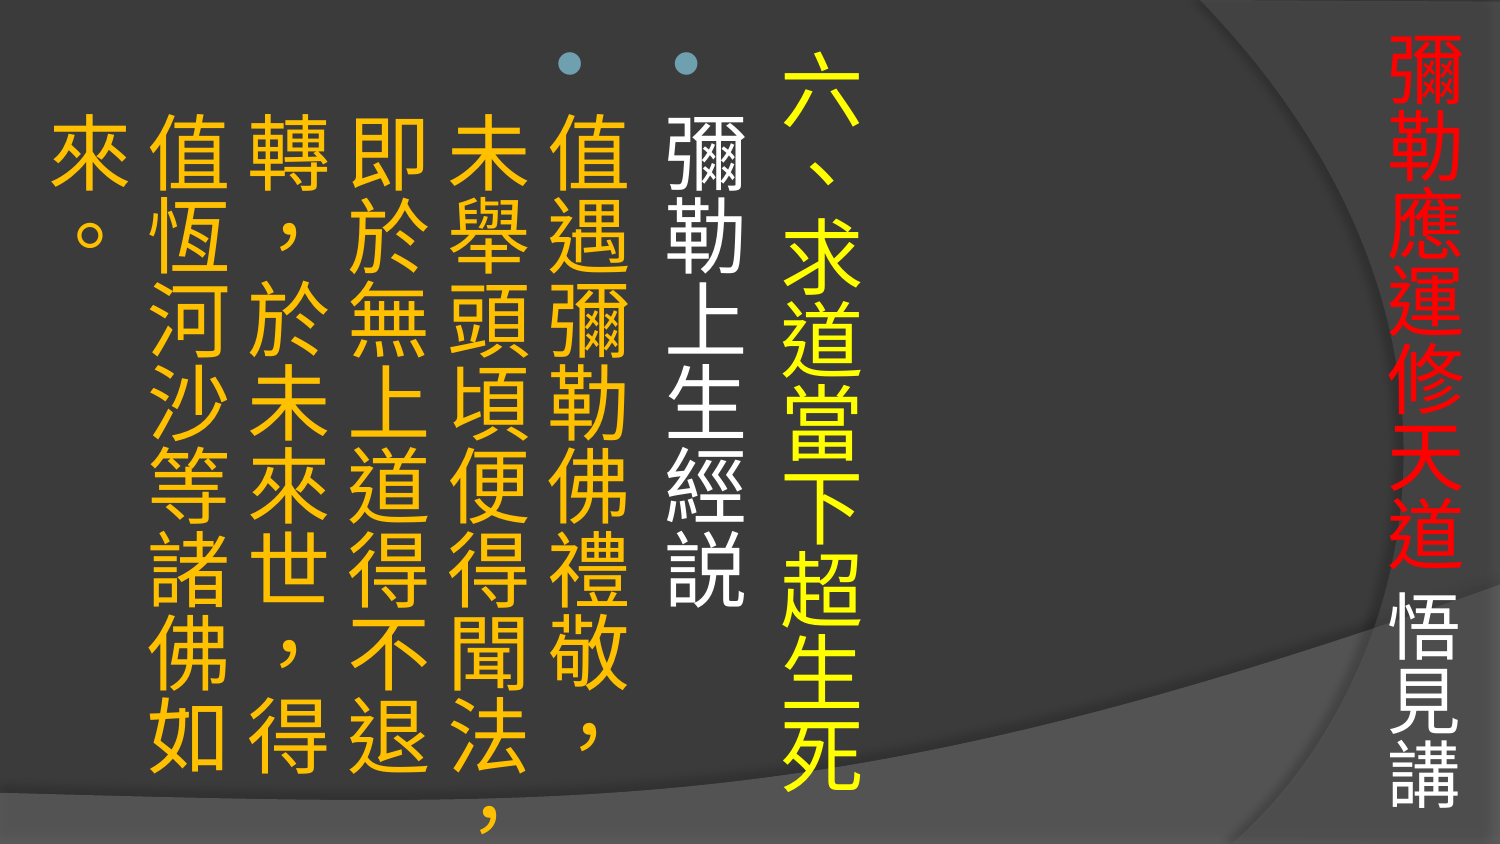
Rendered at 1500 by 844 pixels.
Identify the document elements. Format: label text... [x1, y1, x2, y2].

list 六、求道當下超生死 彌勒上生經説 值遇彌勒佛禮敬，未舉頭頃便得聞法，即於無上道得不退轉，於未來世，得值恆河沙等諸佛如來。 [29, 27, 1365, 820]
title 彌勒應運修天道 悟見講 [1364, 21, 1483, 820]
